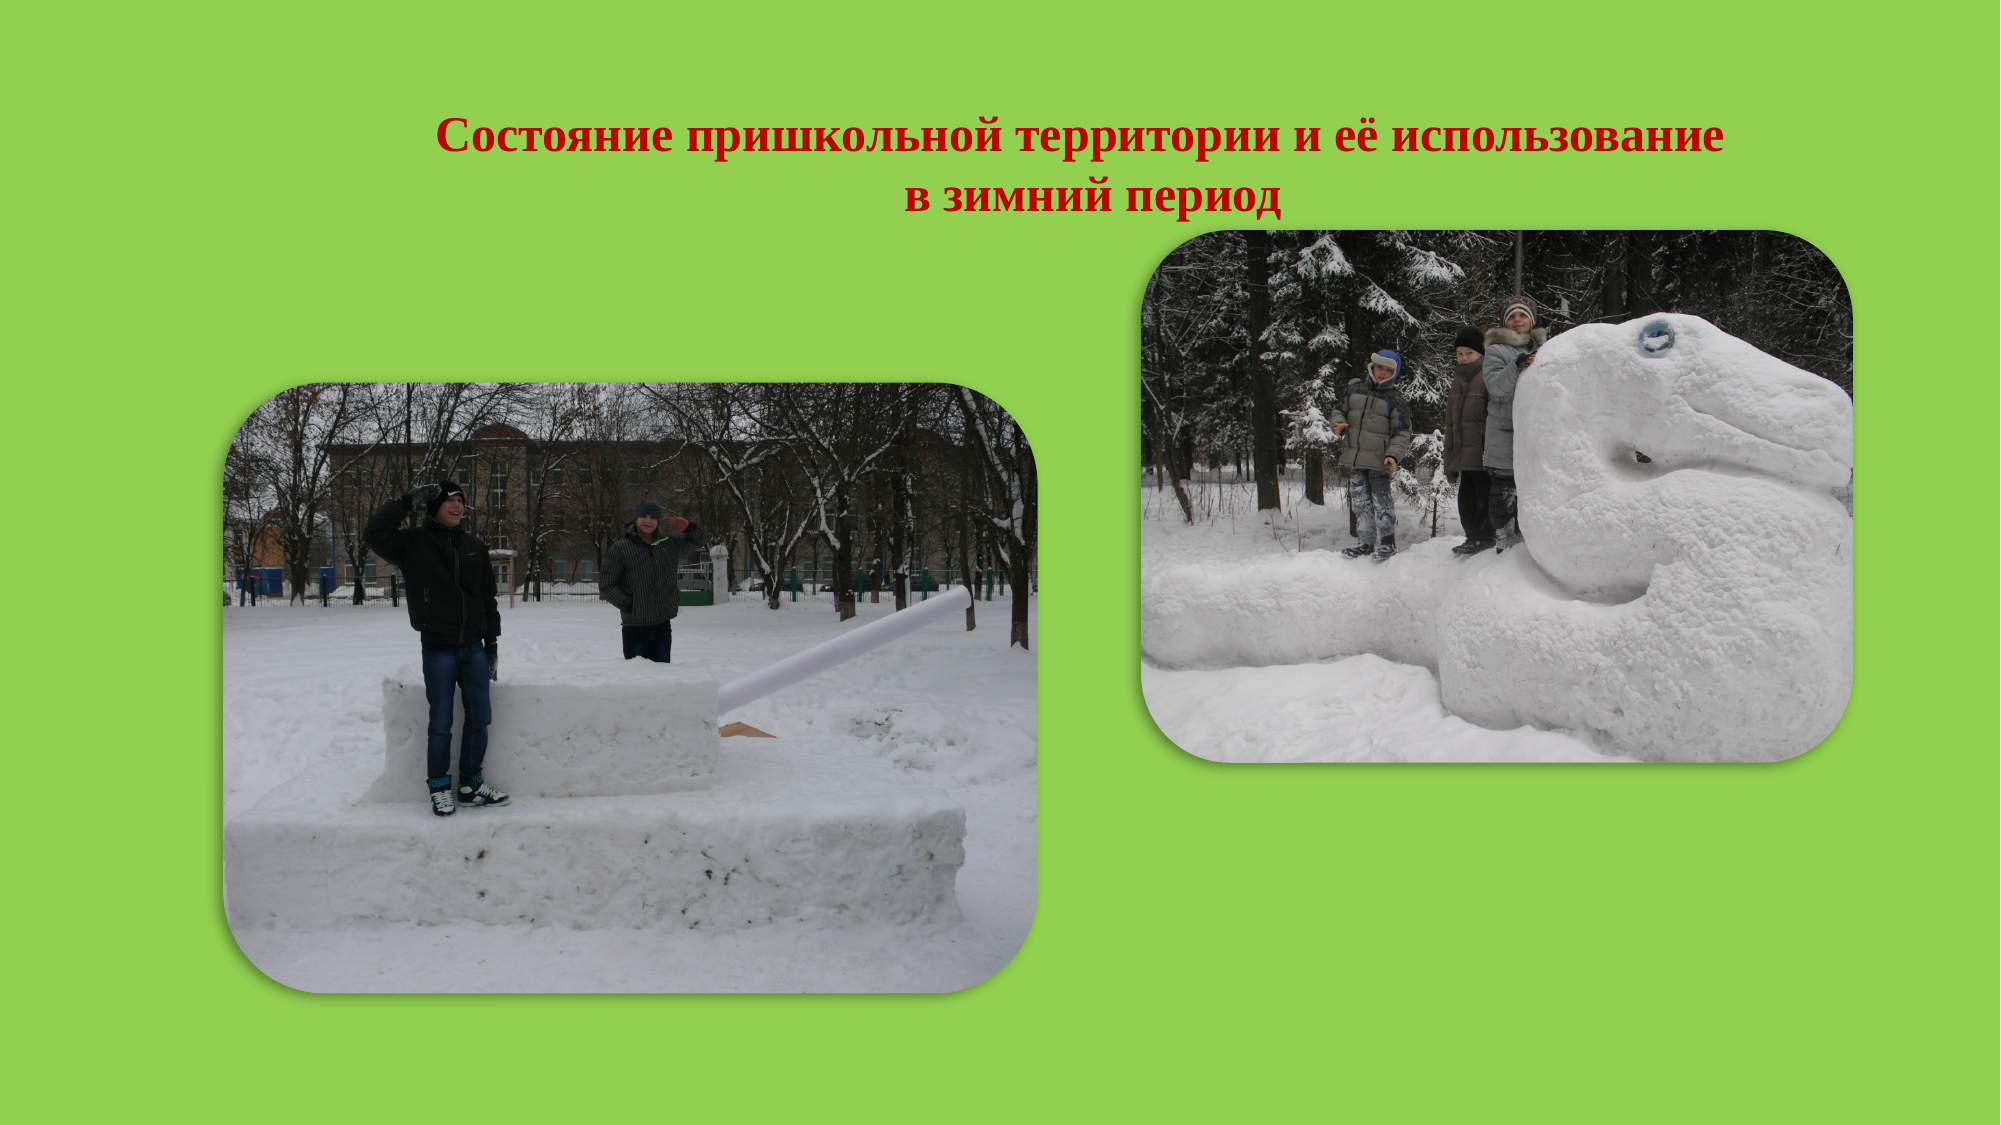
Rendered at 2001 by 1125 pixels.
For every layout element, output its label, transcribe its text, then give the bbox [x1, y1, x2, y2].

text_box Состояние пришкольной территории и её использование в зимний период [420, 94, 1753, 230]
picture [1141, 230, 1853, 763]
picture [223, 382, 1038, 994]
